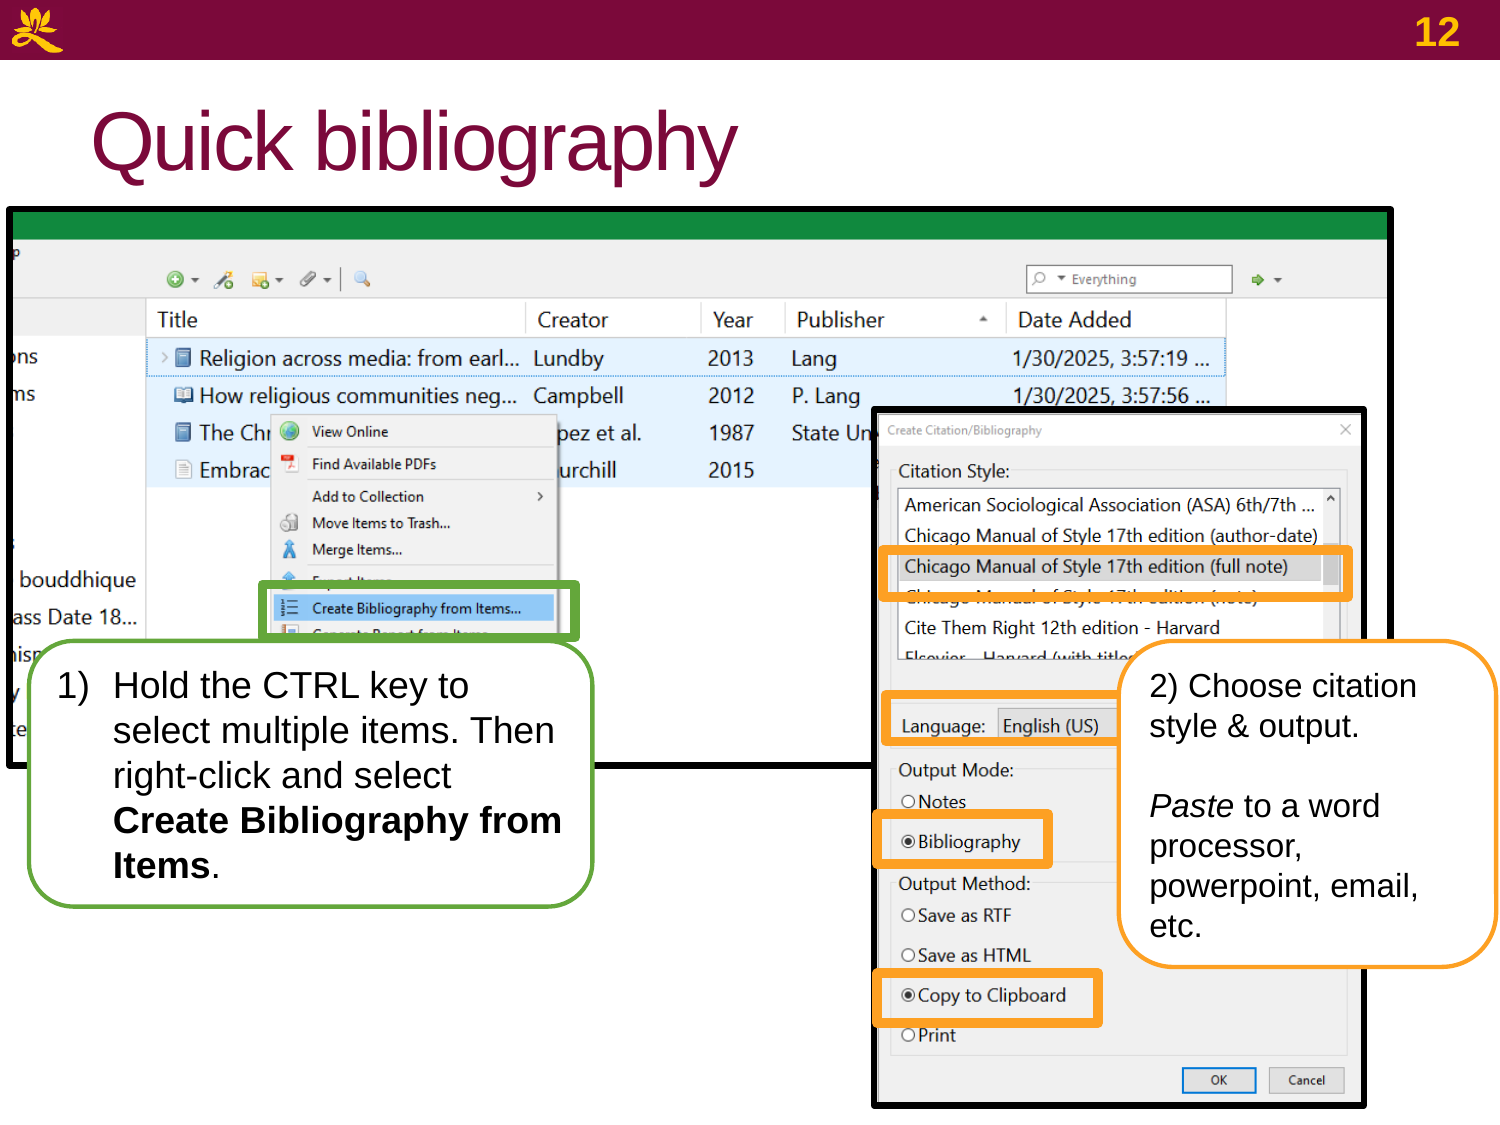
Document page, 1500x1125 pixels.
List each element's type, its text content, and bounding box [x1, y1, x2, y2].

text_box Hold the CTRL key to select multiple items. Then right-click and select Create Bibliography from Items. [26, 771, 595, 909]
picture [12, 7, 63, 53]
slide_number 12 [1385, 5, 1490, 55]
title Quick bibliography [75, 75, 1425, 200]
text_box 2) Choose citation style & output. Paste to a word processor, powerpoint, email, etc. [1370, 638, 1499, 970]
picture [12, 212, 1388, 1103]
